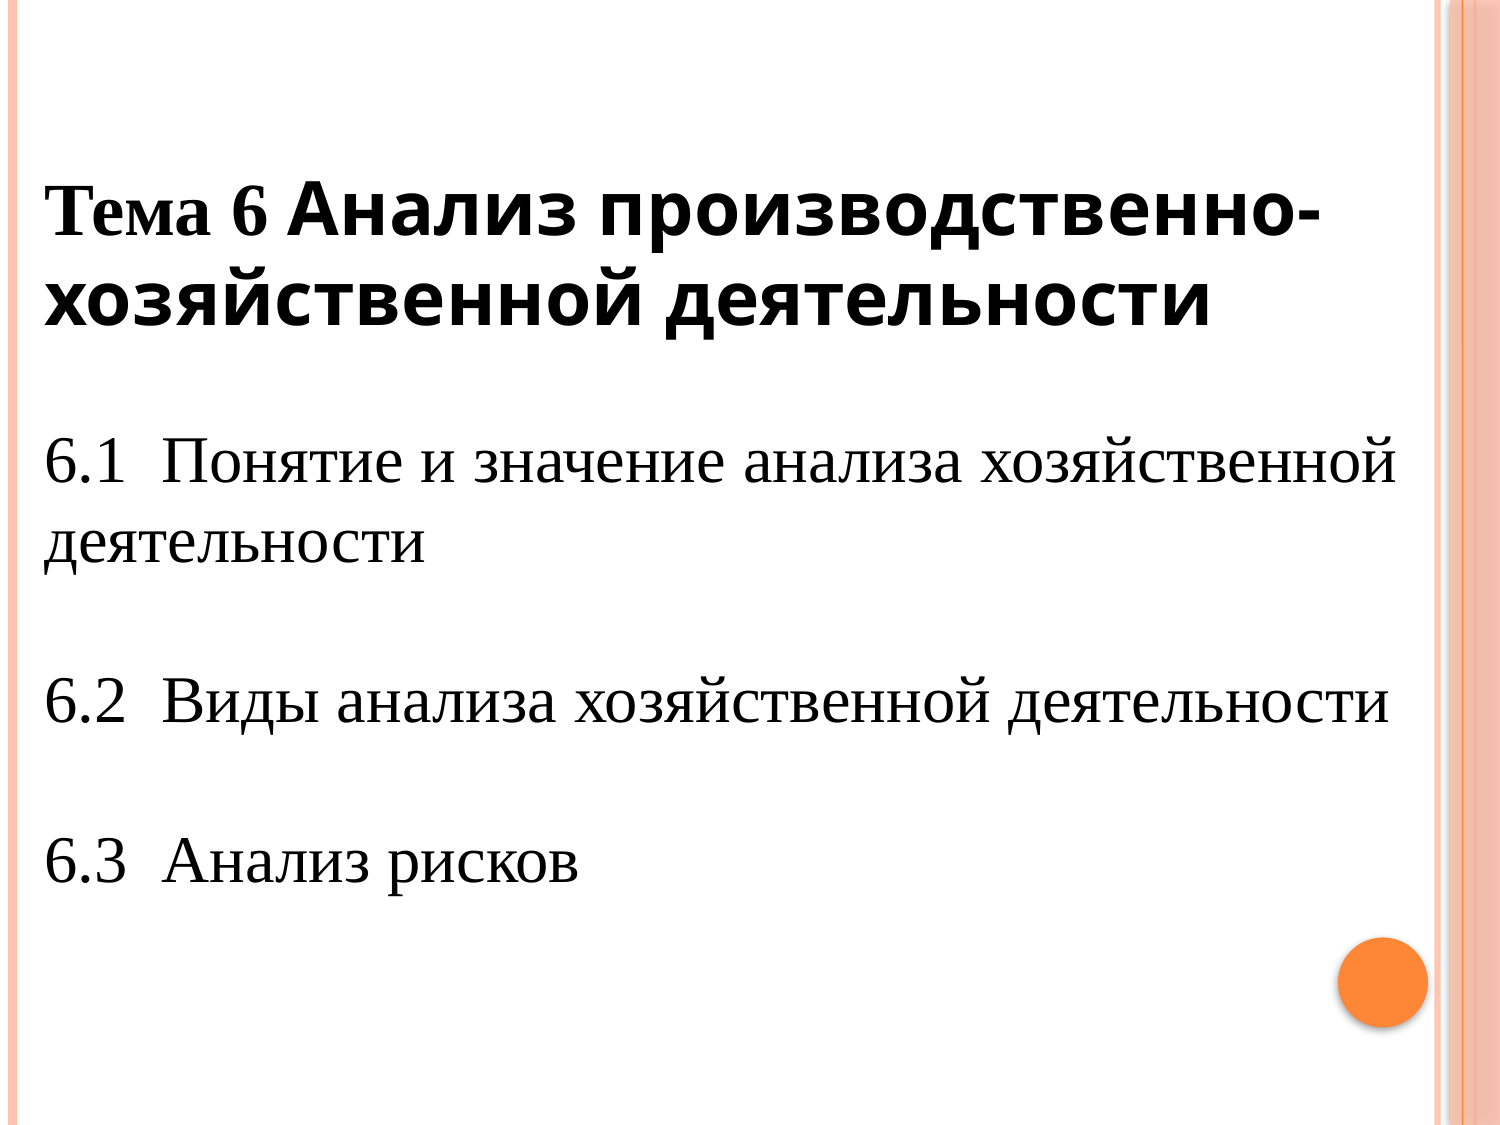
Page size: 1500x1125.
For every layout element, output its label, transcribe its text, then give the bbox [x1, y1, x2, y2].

text_box 6.1 Понятие и значение анализа хозяйственной деятельности 6.2 Виды анализа хозяйственной деятельности 6.3 Анализ рисков [29, 438, 1436, 904]
text_box Тема 6 Анализ производственно-хозяйственной деятельности [29, 152, 1436, 438]
